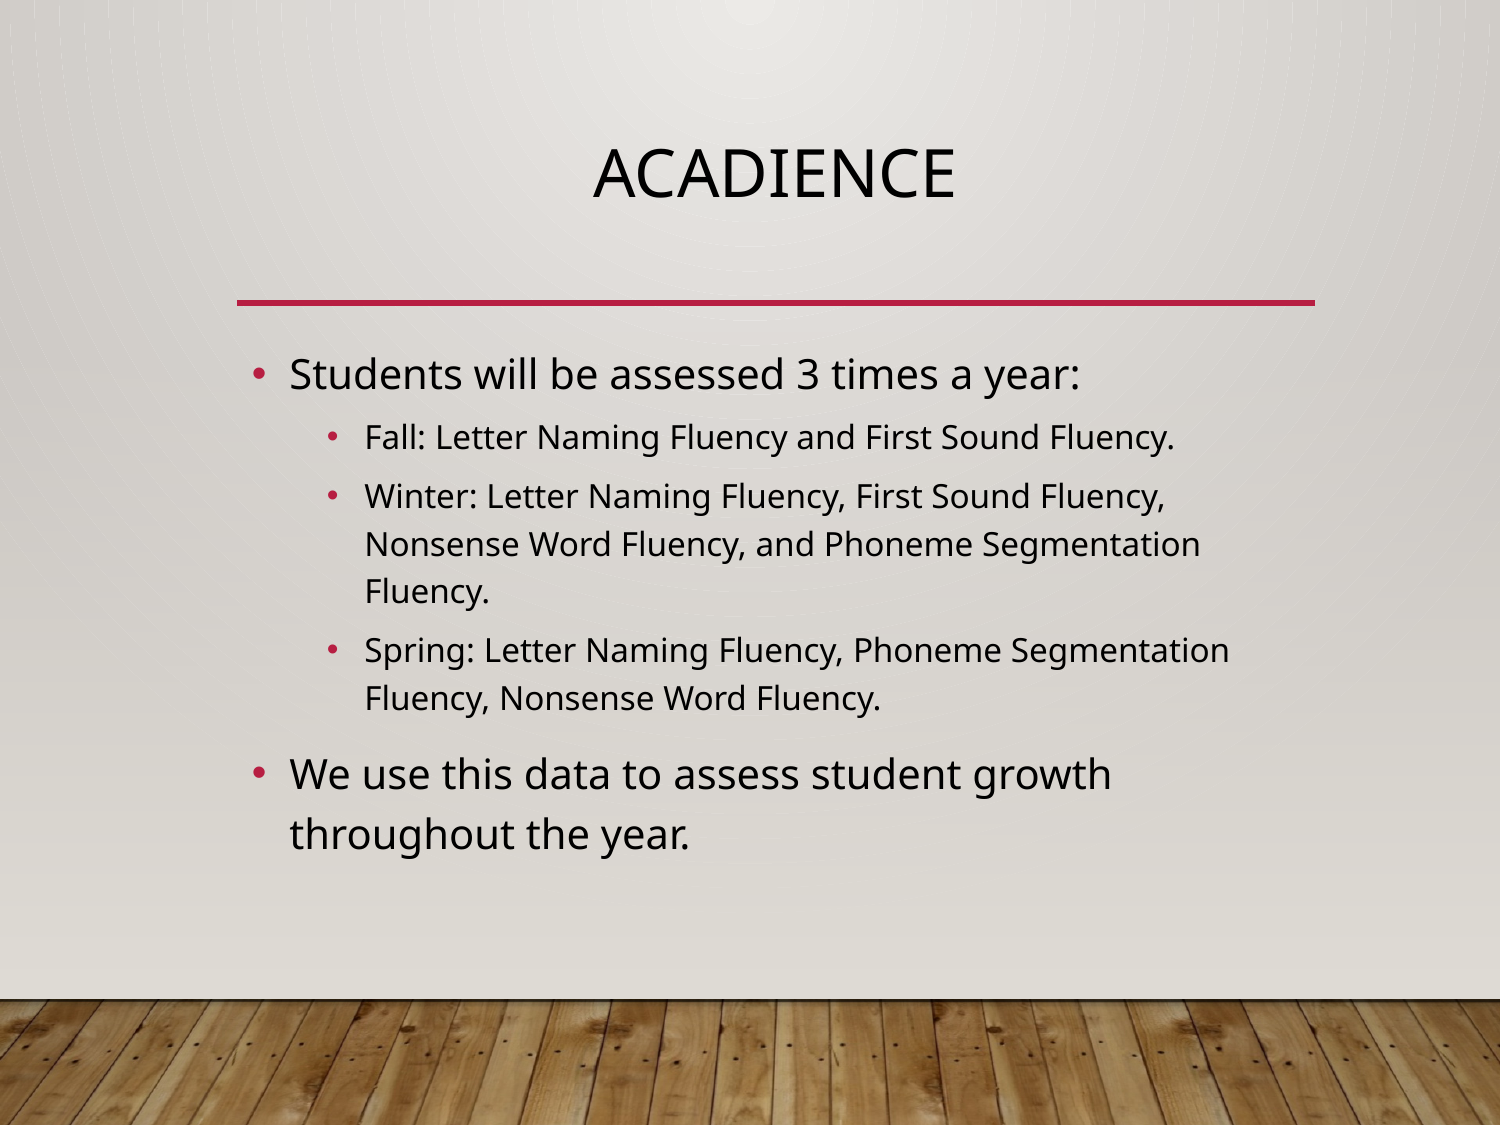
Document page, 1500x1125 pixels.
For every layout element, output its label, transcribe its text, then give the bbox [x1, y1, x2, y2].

picture [0, 999, 1500, 1125]
list Students will be assessed 3 times a year: Fall: Letter Naming Fluency and First Sound Fluency. Winter: Letter Naming Fluency, First Sound Fluency, Nonsense Word Fluency, and Phoneme Segmentation Fluency. Spring: Letter Naming Fluency, Phoneme Segmentation Fluency, Nonsense Word Fluency. We use this data to assess student growth throughout the year. [236, 330, 1315, 897]
title Acadience [236, 131, 1315, 305]
